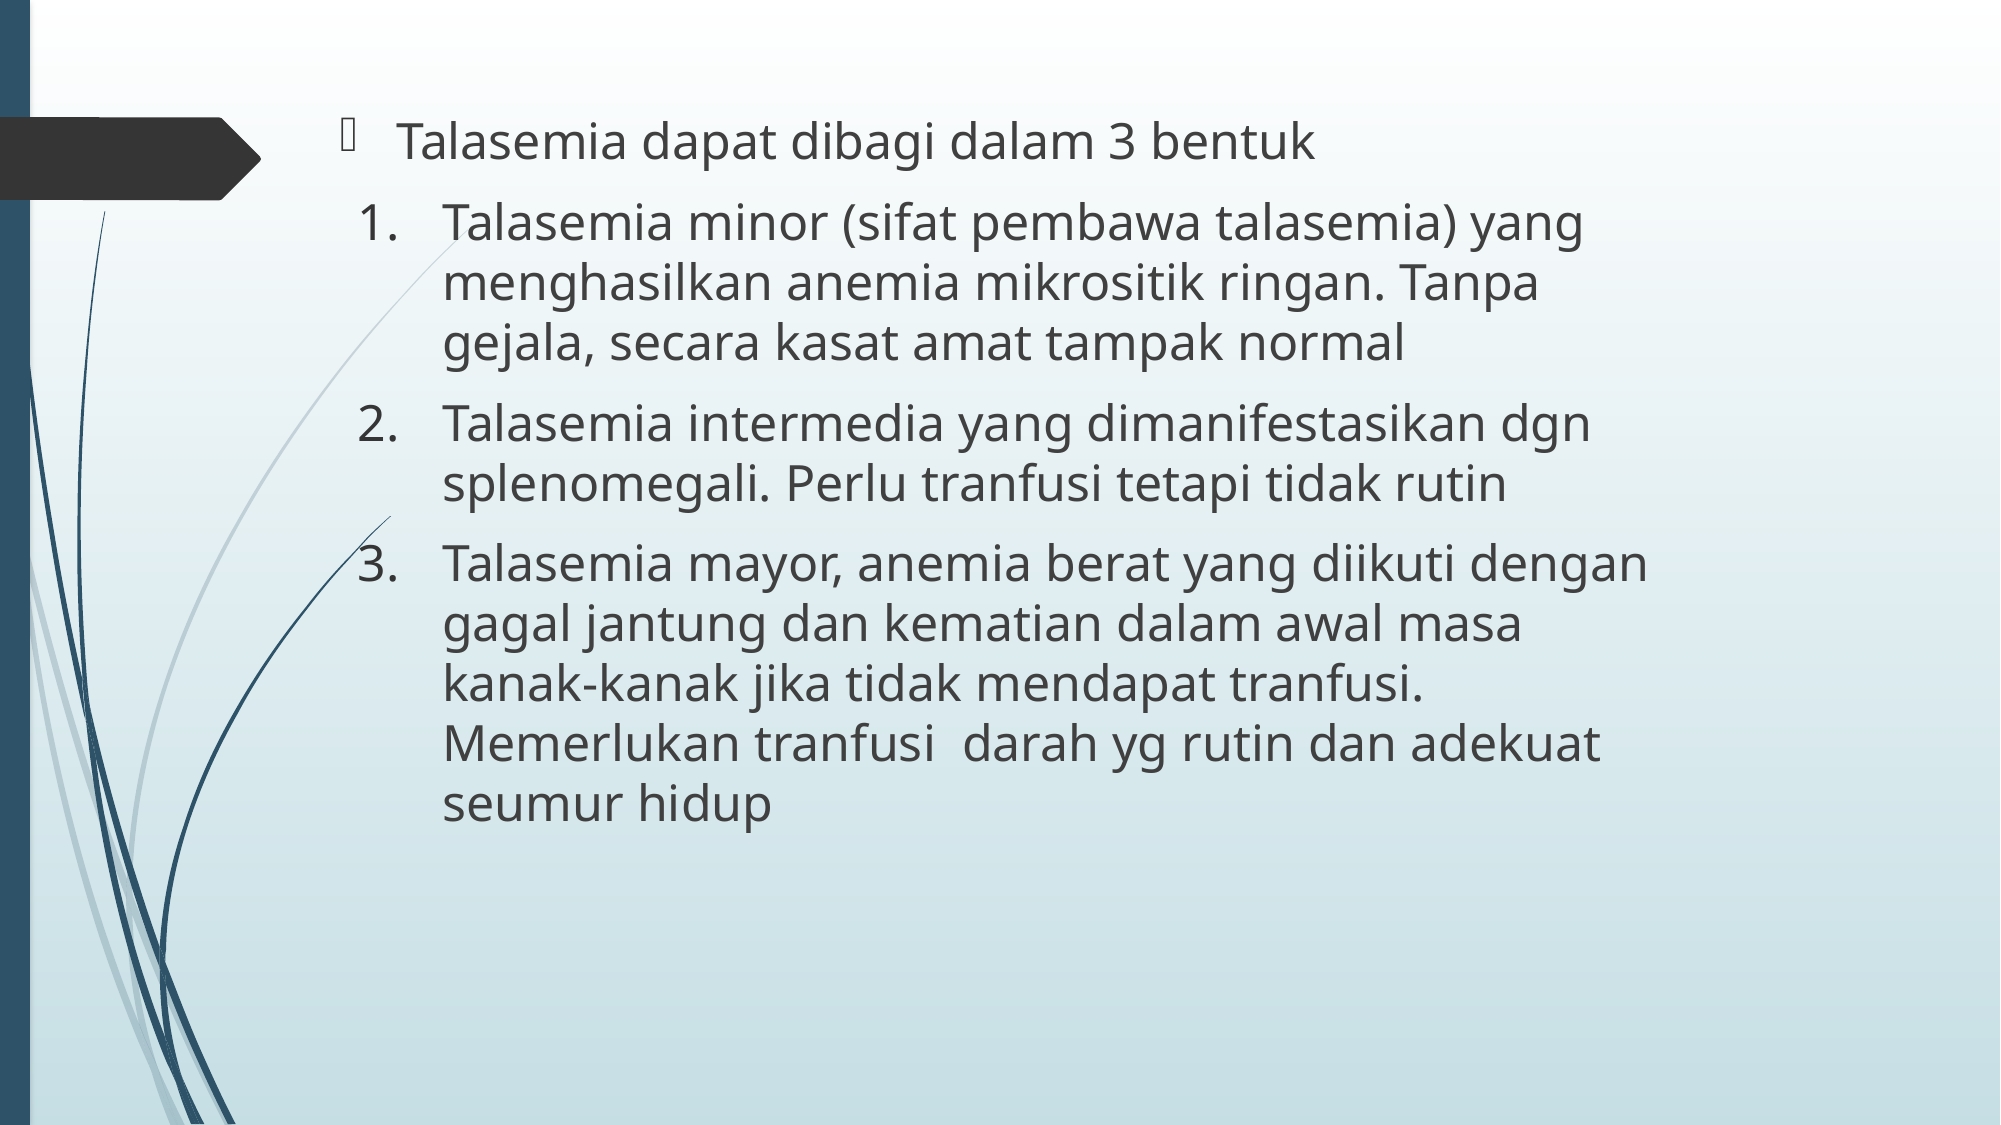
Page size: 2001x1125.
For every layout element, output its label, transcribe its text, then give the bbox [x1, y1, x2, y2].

list Talasemia dapat dibagi dalam 3 bentuk Talasemia minor (sifat pembawa talasemia) yang menghasilkan anemia mikrositik ringan. Tanpa gejala, secara kasat amat tampak normal Talasemia intermedia yang dimanifestasikan dgn splenomegali. Perlu tranfusi tetapi tidak rutin Talasemia mayor, anemia berat yang diikuti dengan gagal jantung dan kematian dalam awal masa kanak-kanak jika tidak mendapat tranfusi. Memerlukan tranfusi darah yg rutin dan adekuat seumur hidup [324, 101, 1675, 986]
